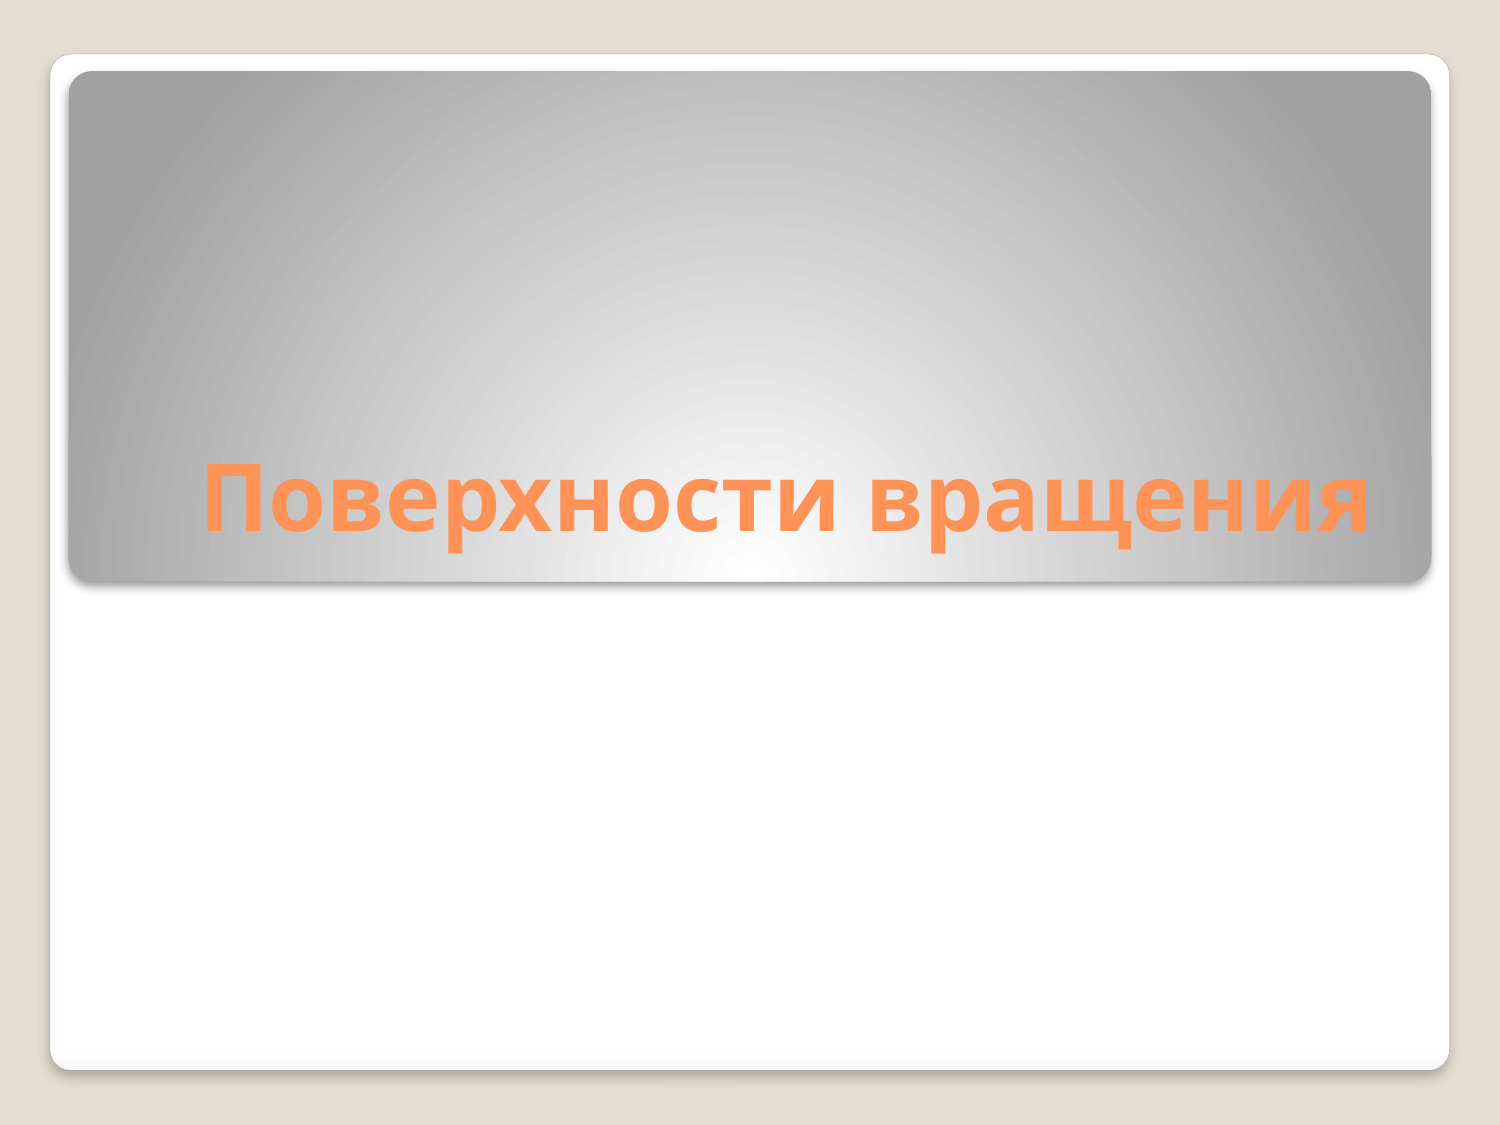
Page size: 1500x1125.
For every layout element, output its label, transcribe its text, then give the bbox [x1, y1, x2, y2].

title Поверхности вращения [105, 316, 1381, 558]
